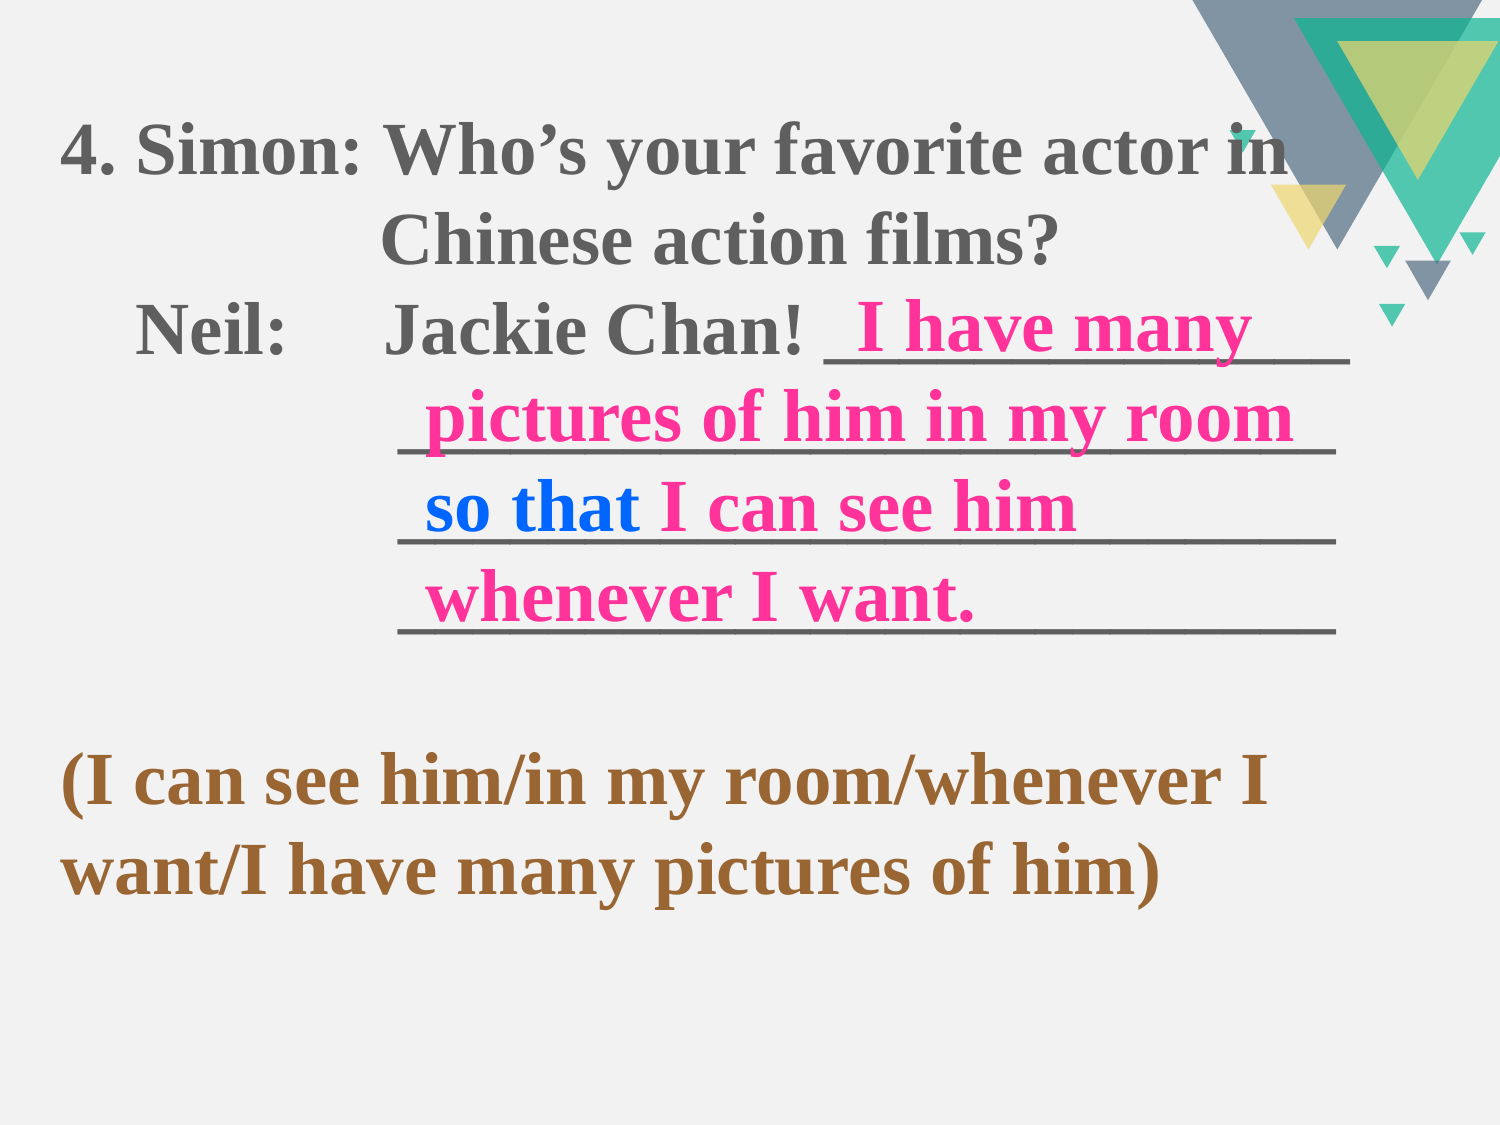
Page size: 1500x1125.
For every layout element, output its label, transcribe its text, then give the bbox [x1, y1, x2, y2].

text_box I have many pictures of him in my room so that I can see him whenever I want. [406, 267, 1335, 647]
text_box 4. Simon: Who’s your favorite actor in Chinese action films? Neil: Jackie Chan! ______________ _________________________ _________________________ _________________________ (I can see him/in my room/whenever I want/I have many pictures of him) [41, 90, 1443, 920]
